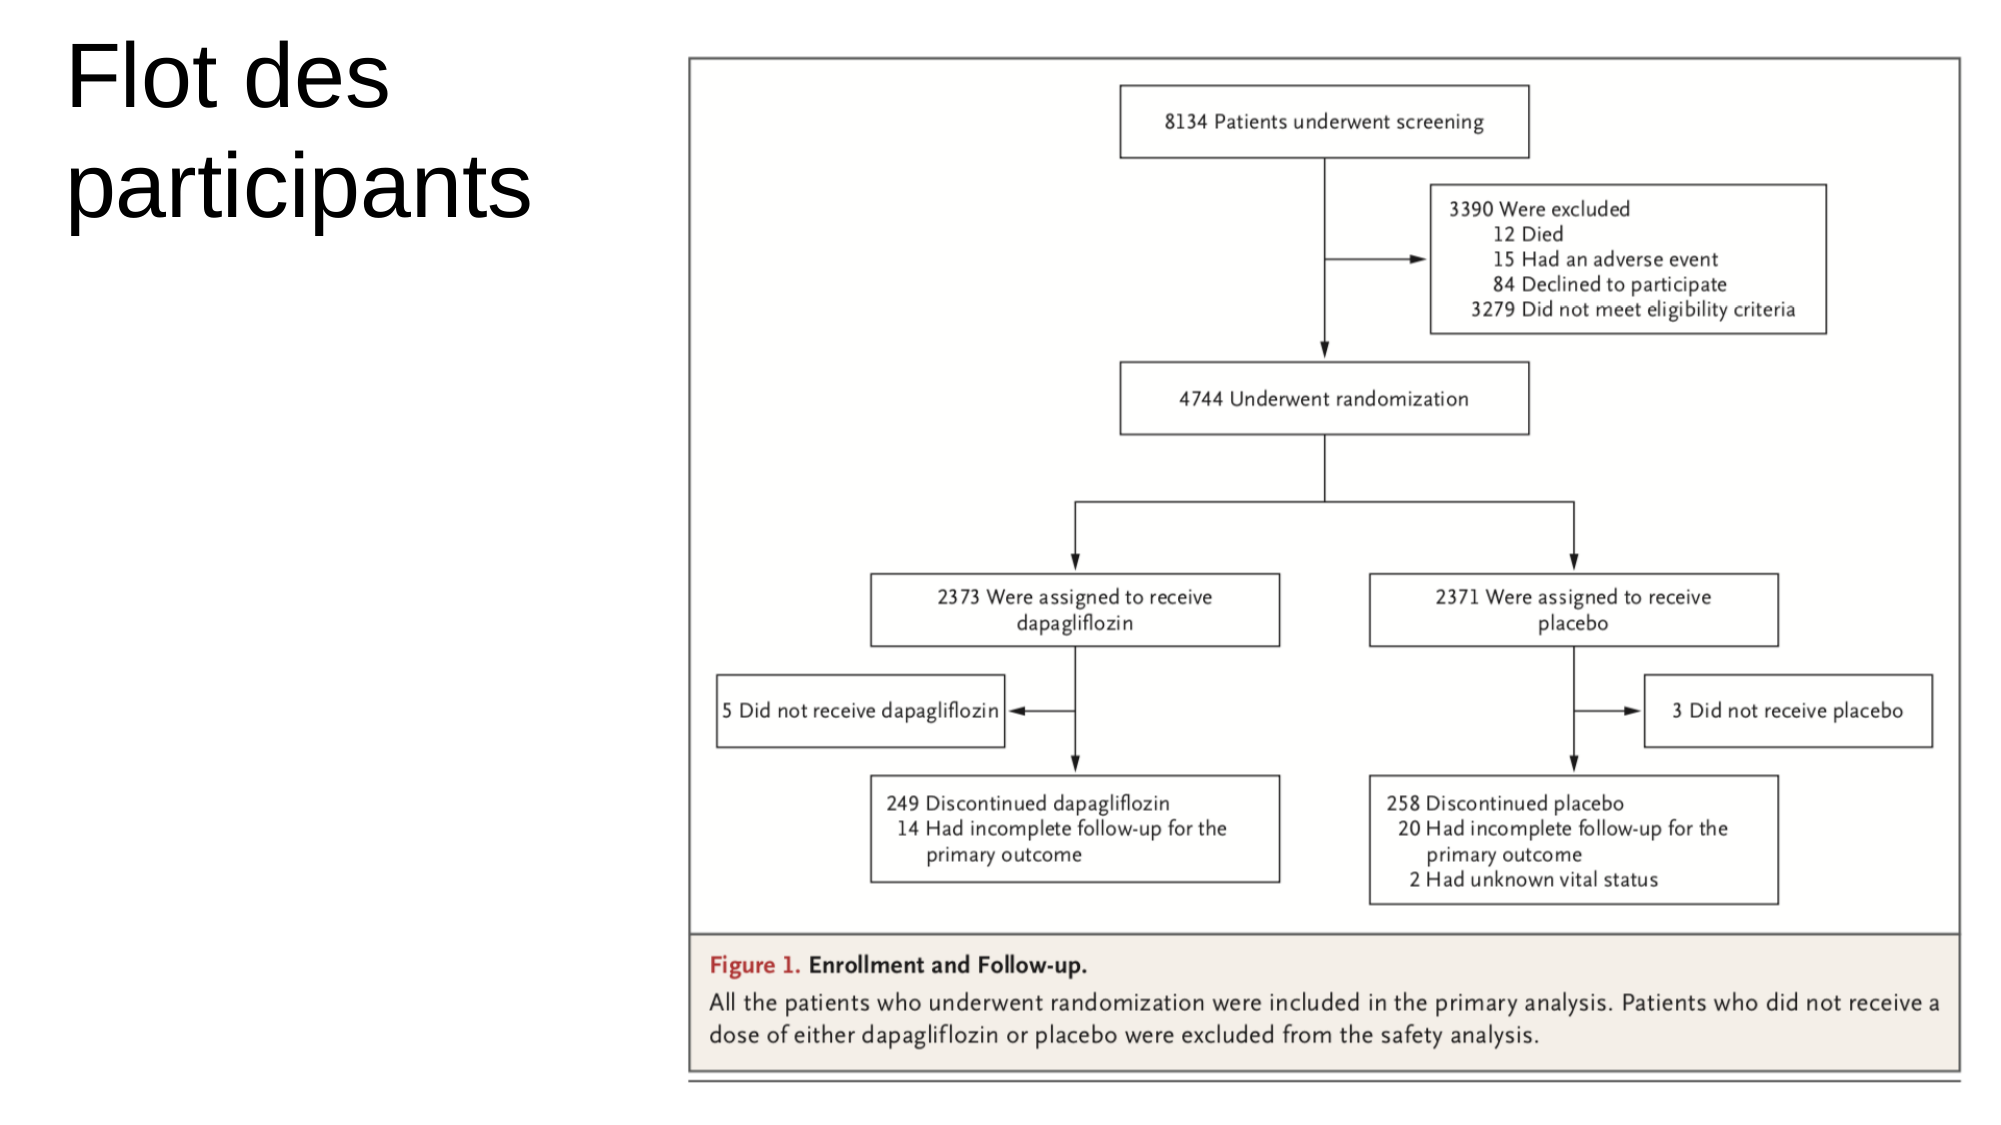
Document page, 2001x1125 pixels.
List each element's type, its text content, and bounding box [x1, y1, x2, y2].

title Flot des participants [49, 31, 1951, 220]
picture [680, 54, 1971, 1087]
